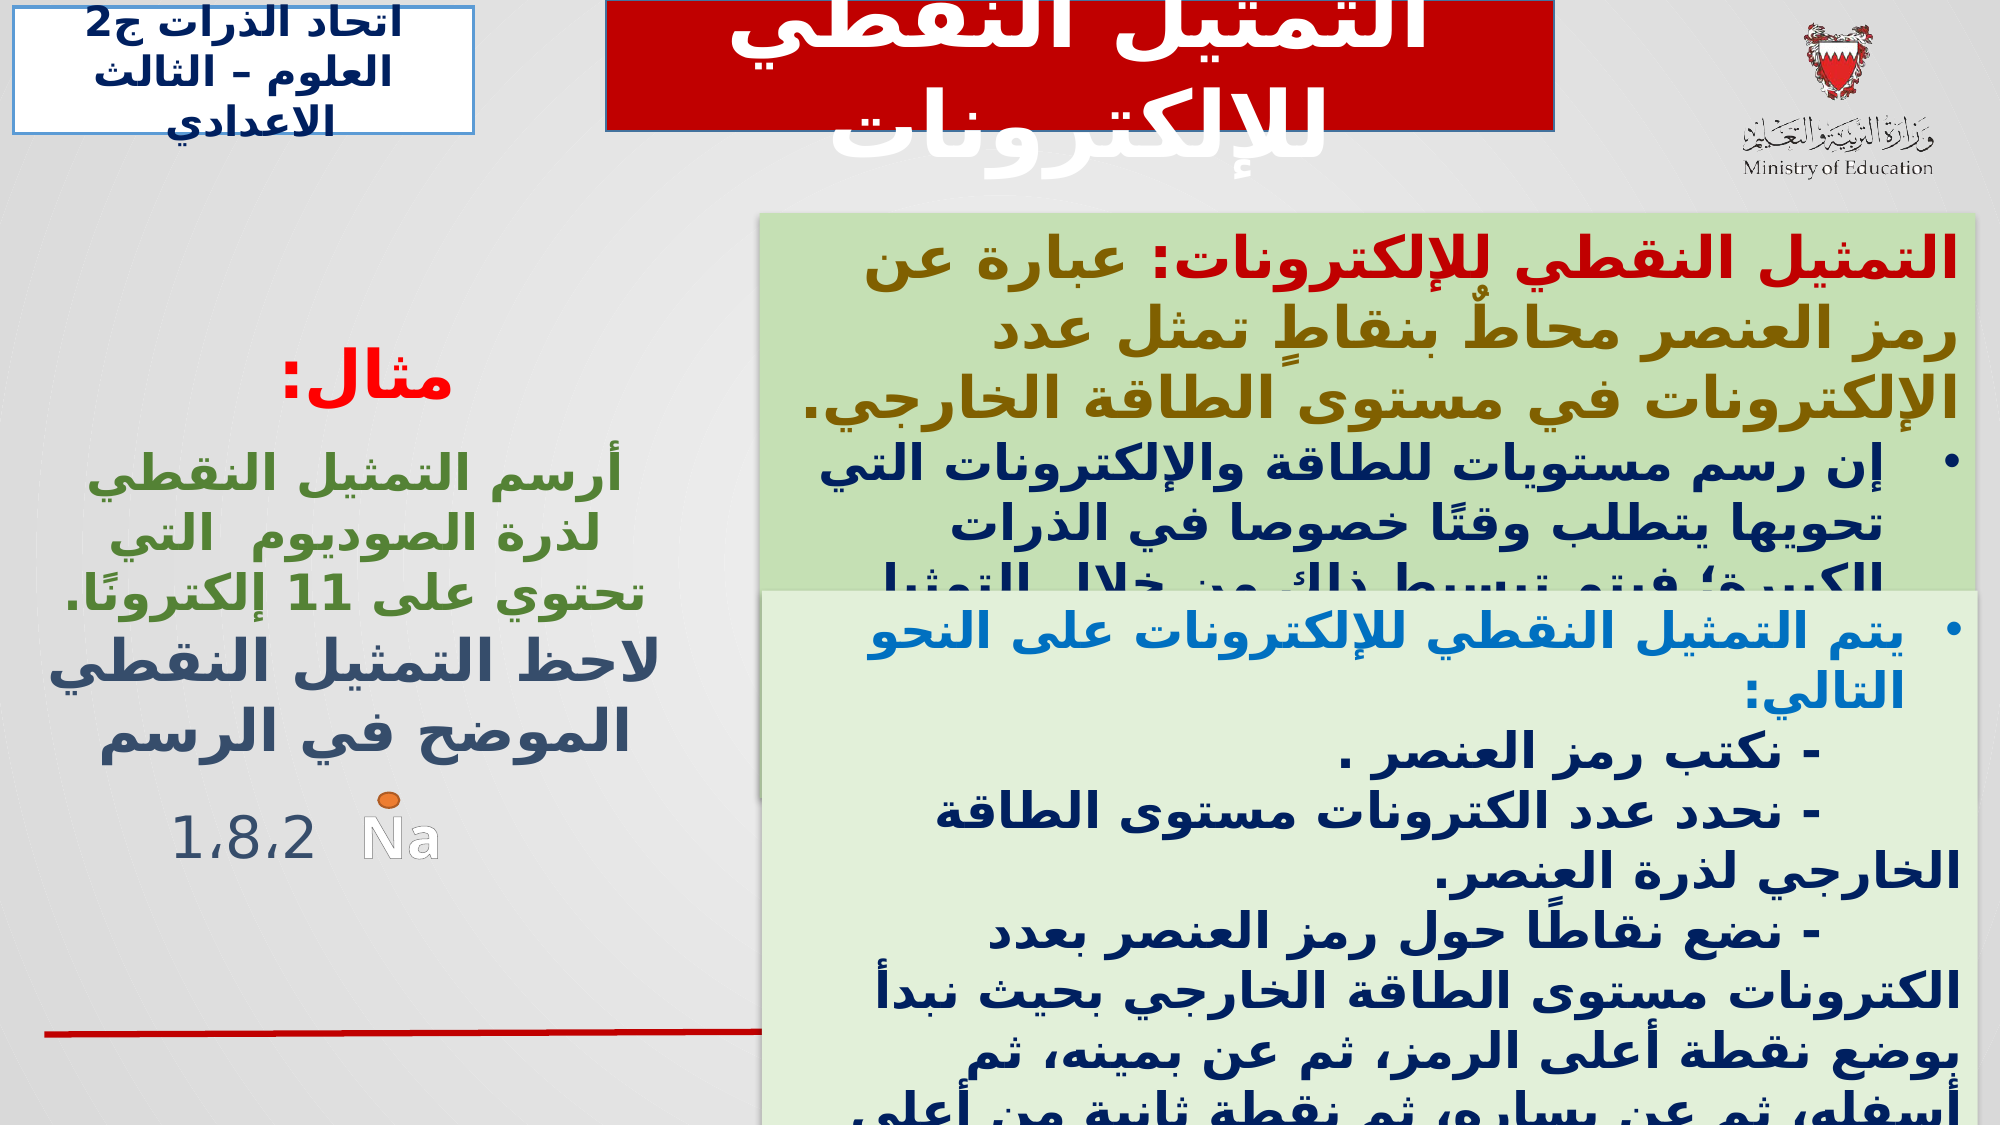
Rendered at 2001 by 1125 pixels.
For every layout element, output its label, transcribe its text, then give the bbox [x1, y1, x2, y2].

text_box التمثيل النقطي للإلكترونات: عبارة عن رمز العنصر محاطٌ بنقاطٍ تمثل عدد الإلكترونات في مستوى الطاقة الخارجي. إن رسم مستويات للطاقة والإلكترونات التي تحويها يتطلب وقتًا خصوصا في الذرات الكبيرة؛ فيتم تبسيط ذلك من خلال التمثيل النقطي للإلكترونات الذي يمثل نماذج بسيطة للذرات توضح الإلكترونات في مستوى الطاقة الخارجي. [759, 213, 1976, 591]
text_box أرسم التمثيل النقطي لذرة الصوديوم التي تحتوي على 11 إلكترونًا. [36, 433, 674, 557]
picture [1705, 0, 1976, 208]
text_box لاحظ التمثيل النقطي الموضح في الرسم [13, 615, 698, 708]
text_box التمثيل النقطي للإلكترونات [605, 0, 1555, 132]
text_box مثال: [172, 324, 538, 417]
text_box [44, 1027, 1931, 1035]
text_box اتحاد الذرات ج2 العلوم – الثالث الاعدادي [13, 6, 475, 134]
text_box يتم التمثيل النقطي للإلكترونات على النحو التالي: - نكتب رمز العنصر . - نحدد عدد الكترونات مستوى الطاقة الخارجي لذرة العنصر. - نضع نقاطًا حول رمز العنصر بعدد الكترونات مستوى الطاقة الخارجي بحيث نبدأ بوضع نقطة أعلى الرمز، ثم عن بمينه، ثم أسفله، ثم عن يساره، ثم نقطة ثانية من أعلى تشكل مع الأولى زوجًا، ثم نستمر بهذا النمط. [761, 590, 1978, 1125]
text_box 1،8،2 [61, 792, 327, 885]
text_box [327, 792, 474, 942]
